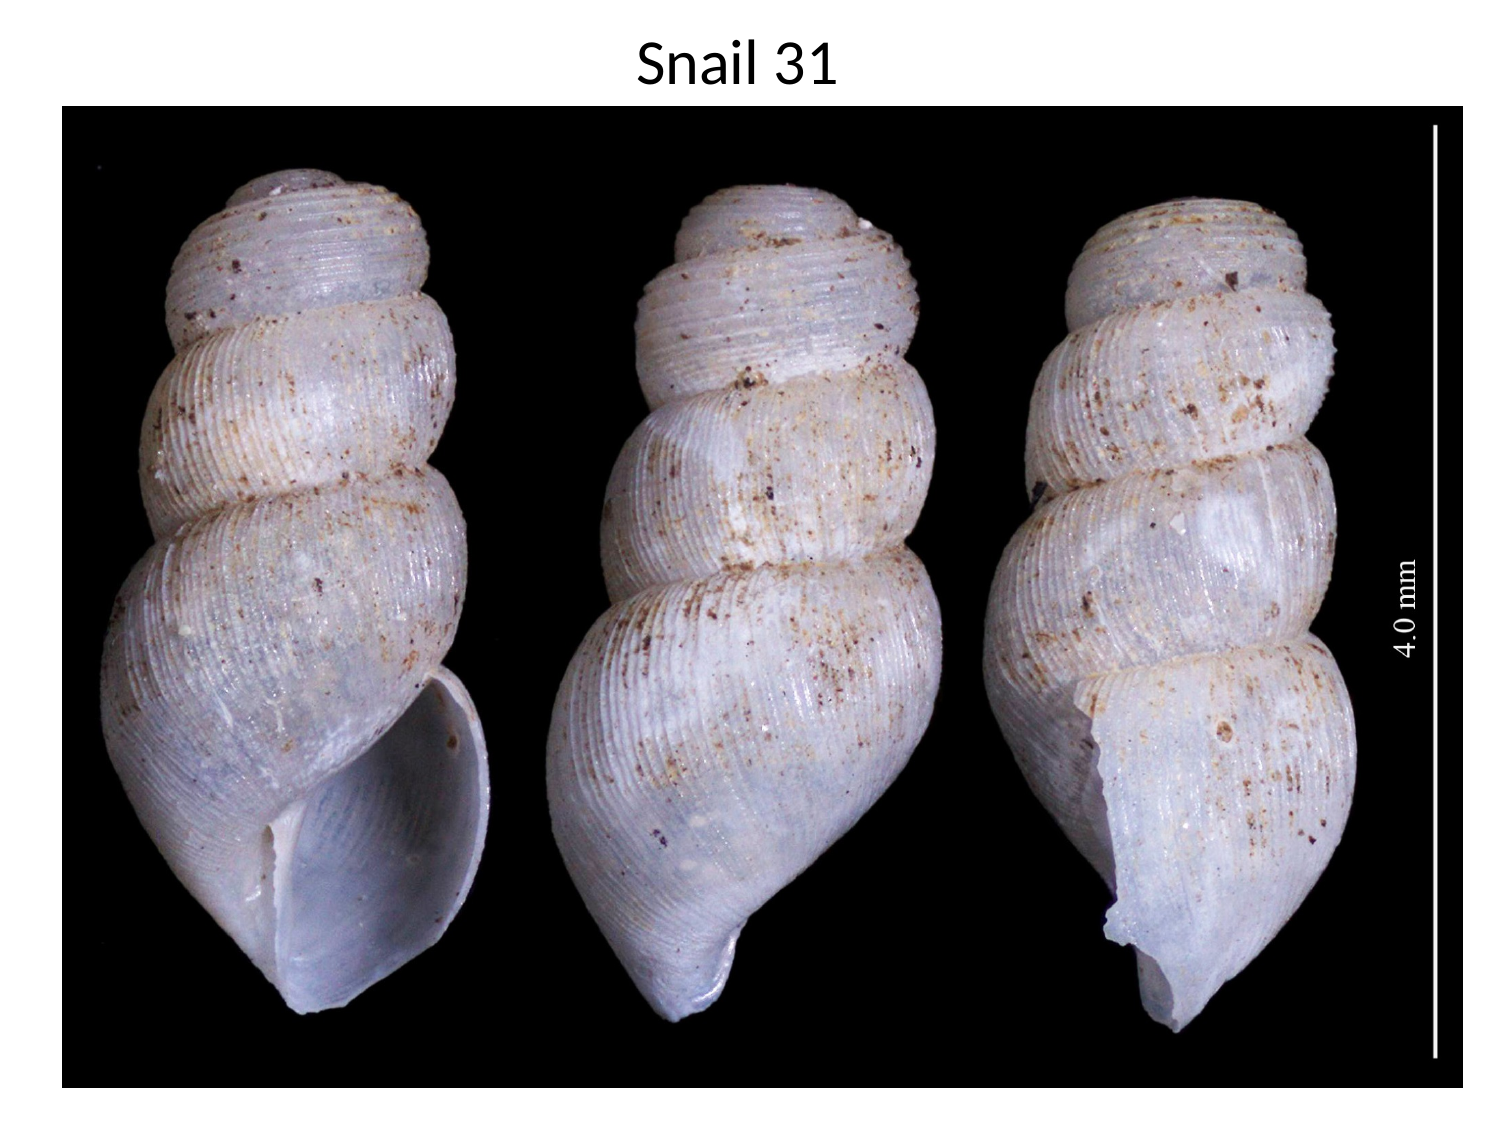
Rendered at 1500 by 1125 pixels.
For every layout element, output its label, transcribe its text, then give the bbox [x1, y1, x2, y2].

picture [62, 105, 1463, 1089]
title Snail 31 [87, 12, 1388, 104]
